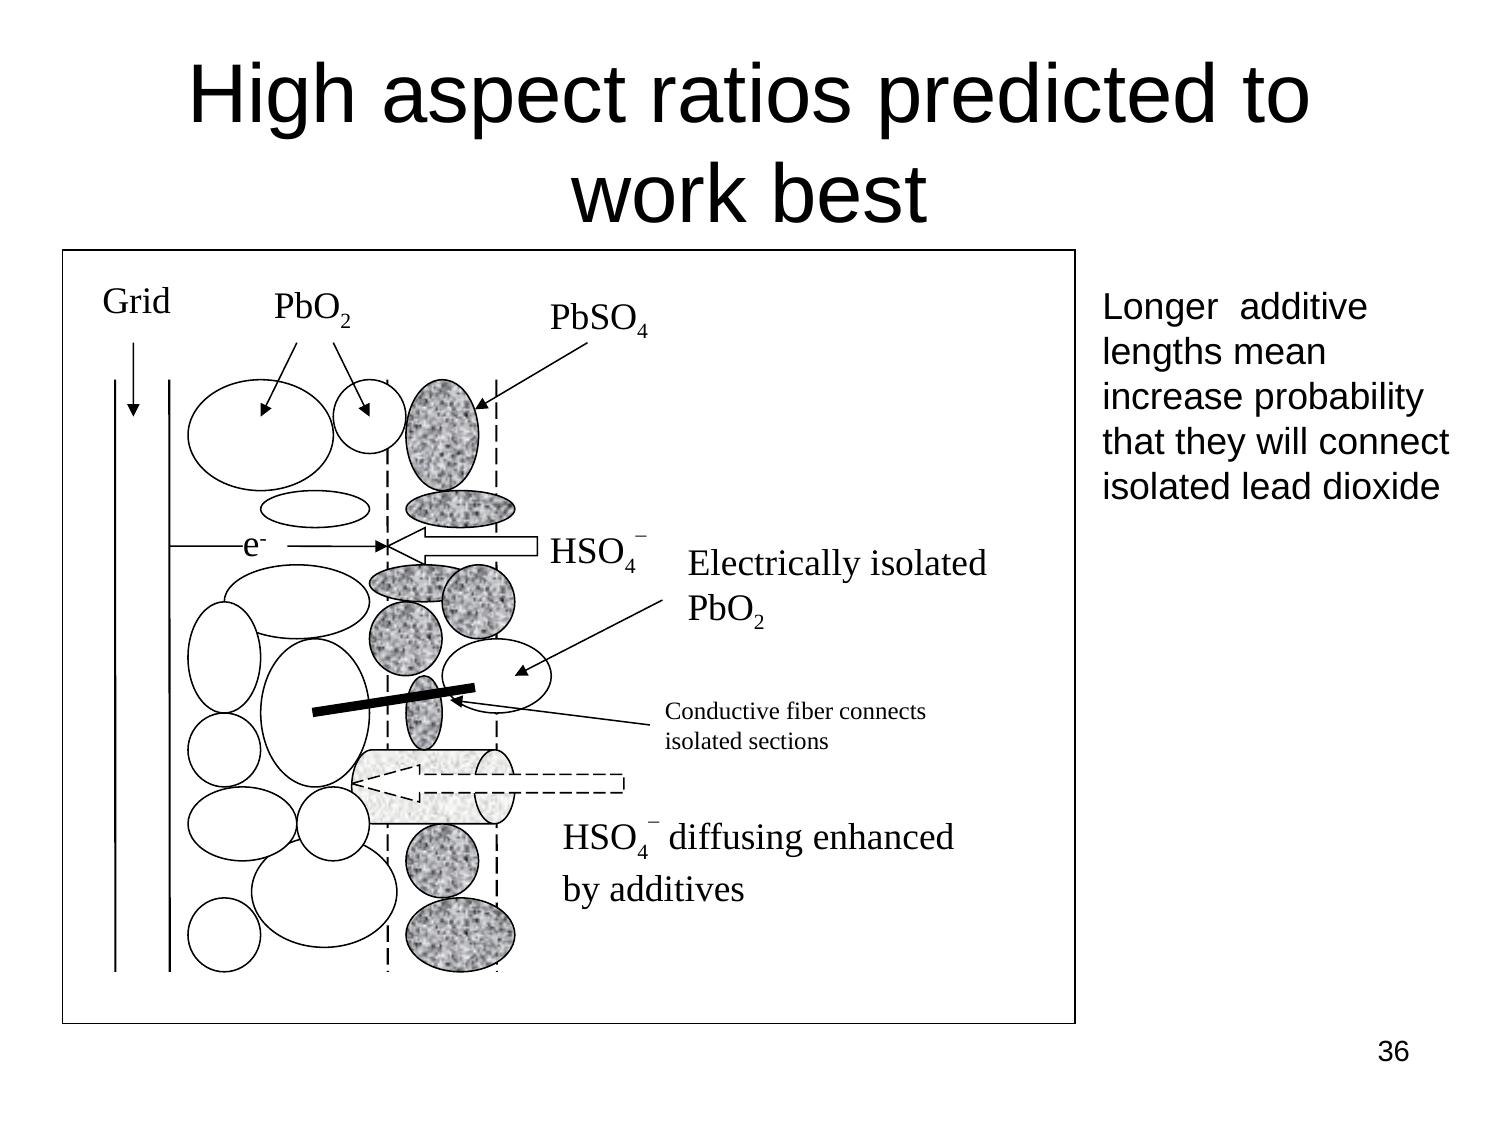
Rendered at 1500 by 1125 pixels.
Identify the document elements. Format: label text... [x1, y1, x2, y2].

title High aspect ratios predicted to work best [74, 44, 1426, 233]
text_box Longer additive lengths mean increase probability that they will connect isolated lead dioxide [1087, 274, 1475, 515]
slide_number 36 [1074, 1024, 1426, 1103]
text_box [62, 249, 1076, 1024]
